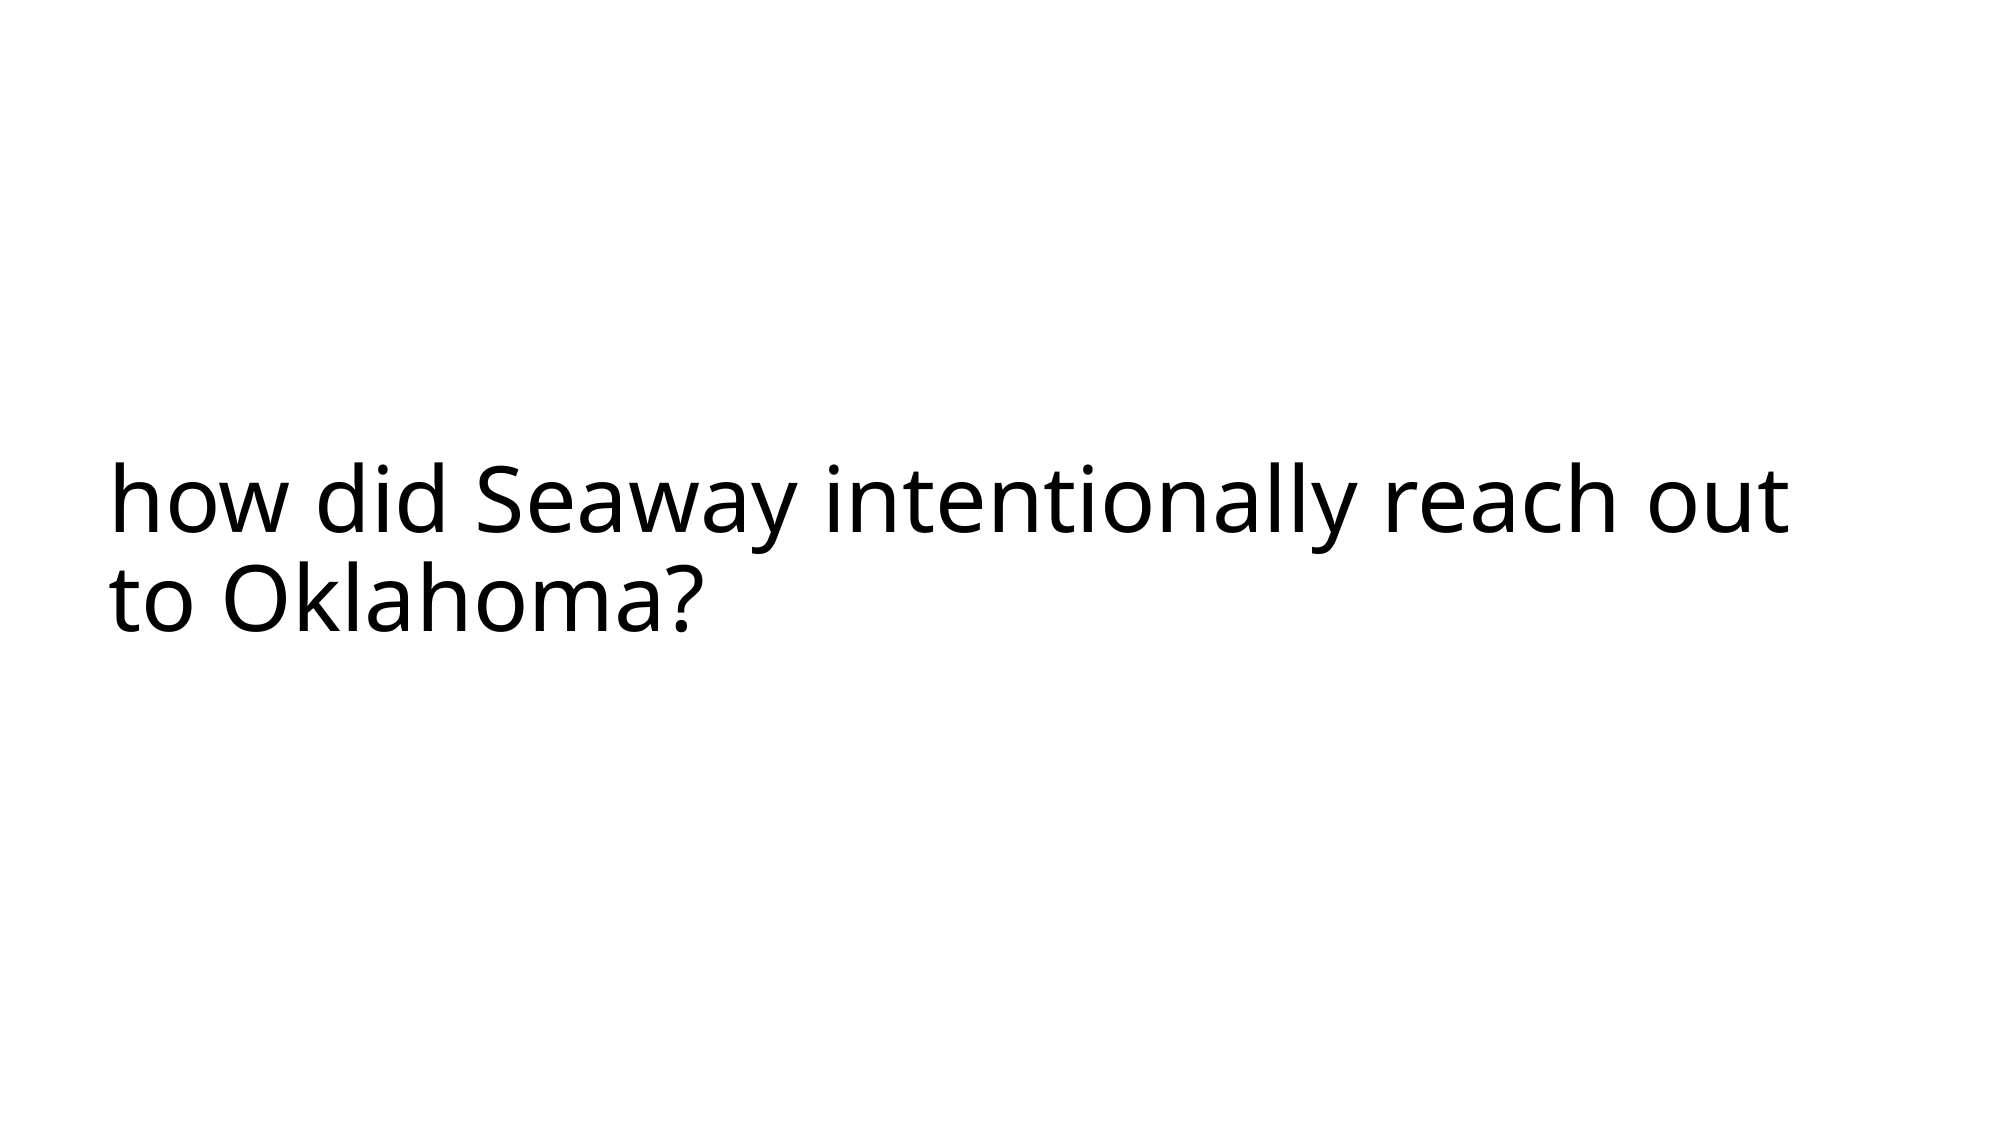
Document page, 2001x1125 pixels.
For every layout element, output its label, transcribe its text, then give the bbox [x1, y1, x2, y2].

title how did Seaway intentionally reach out to Oklahoma? [93, 59, 1863, 1044]
